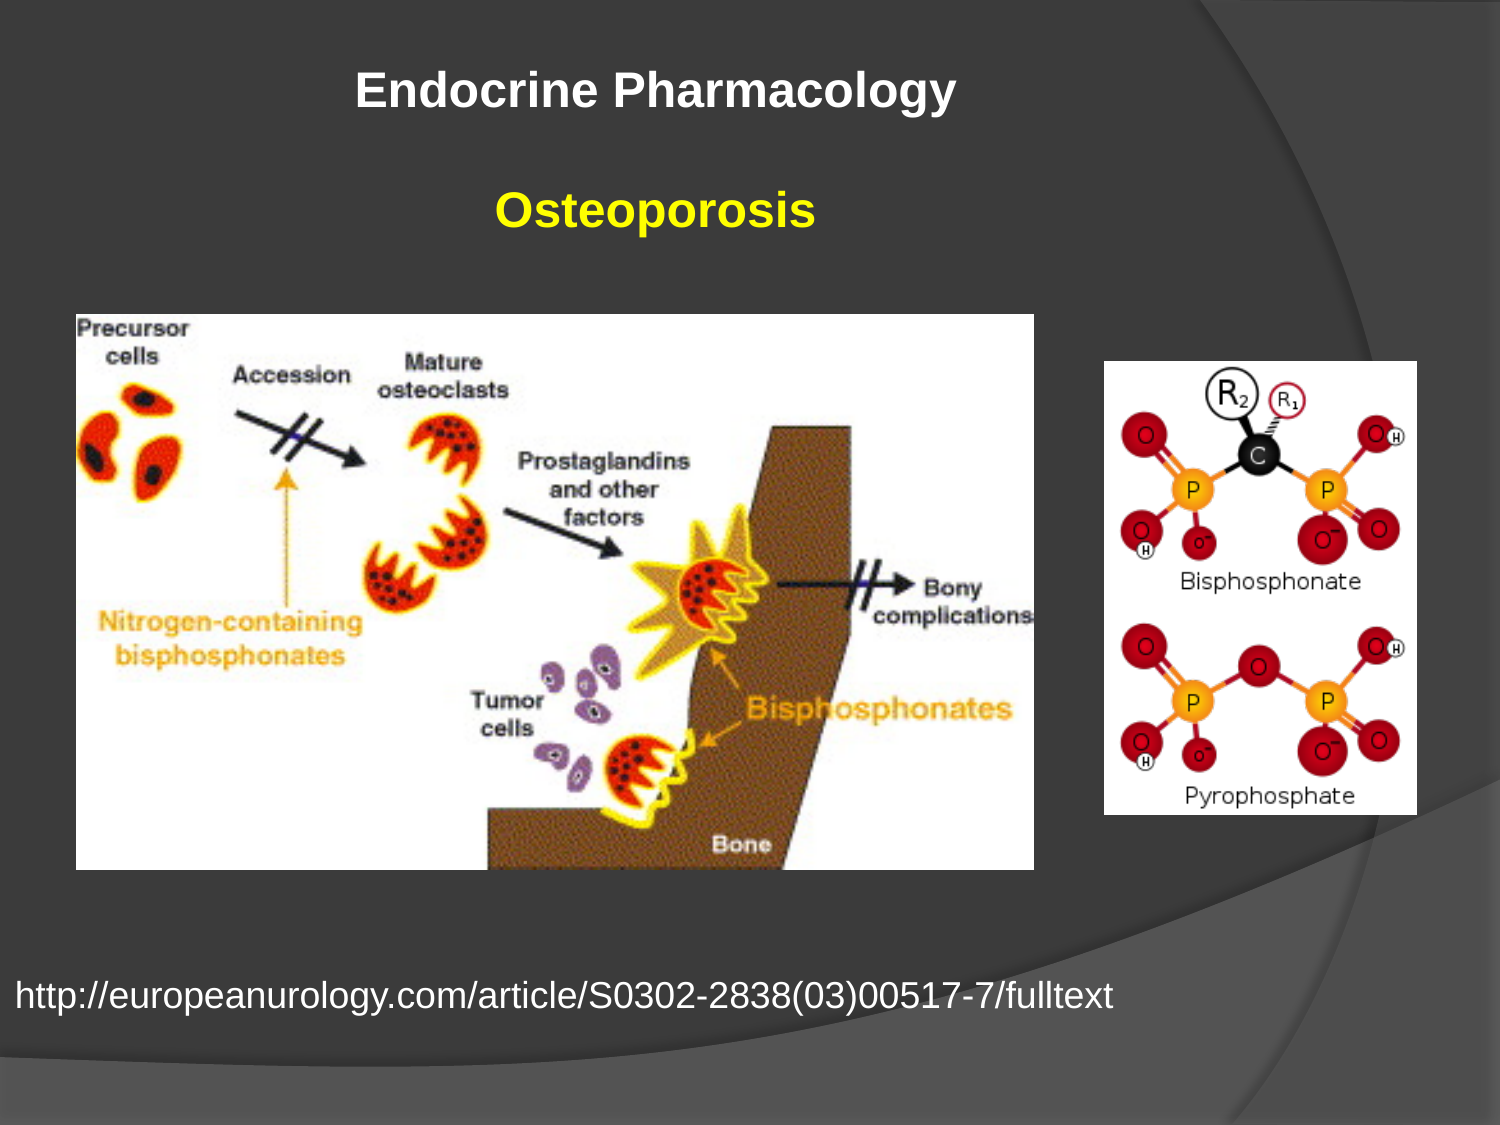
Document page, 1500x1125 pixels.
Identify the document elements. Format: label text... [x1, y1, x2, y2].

picture [76, 314, 1034, 870]
picture [1104, 361, 1418, 816]
text_box http://europeanurology.com/article/S0302-2838(03)00517-7/fulltext [0, 964, 1170, 1024]
text_box Endocrine Pharmacology Osteoporosis [339, 50, 972, 246]
